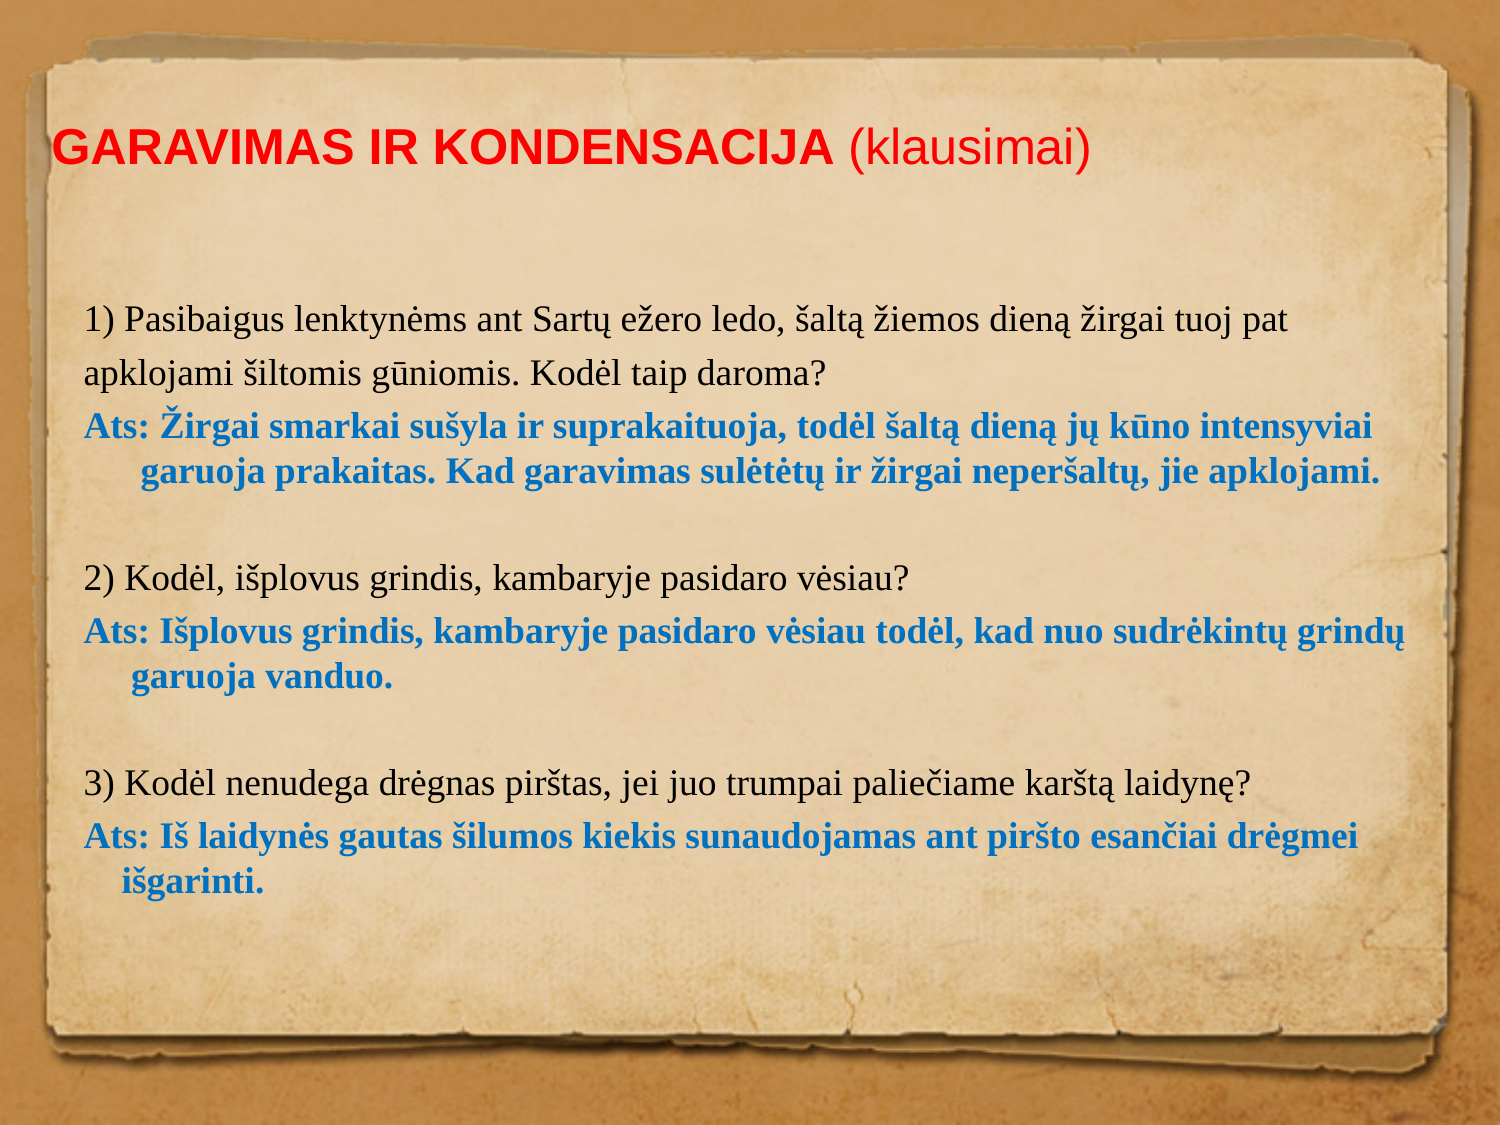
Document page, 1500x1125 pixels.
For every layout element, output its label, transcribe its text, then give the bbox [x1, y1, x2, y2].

list 1) Pasibaigus lenktynėms ant Sartų ežero ledo, šaltą žiemos dieną žirgai tuoj pat apklojami šiltomis gūniomis. Kodėl taip daroma? Ats: Žirgai smarkai sušyla ir suprakaituoja, todėl šaltą dieną jų kūno intensyviai garuoja prakaitas. Kad garavimas sulėtėtų ir žirgai neperšaltų, jie apklojami. 2) Kodėl, išplovus grindis, kambaryje pasidaro vėsiau? Ats: Išplovus grindis, kambaryje pasidaro vėsiau todėl, kad nuo sudrėkintų grindų garuoja vanduo. 3) Kodėl nenudega drėgnas pirštas, jei juo trumpai paliečiame karštą laidynę? Ats: Iš laidynės gautas šilumos kiekis sunaudojamas ant piršto esančiai drėgmei išgarinti. [50, 233, 1425, 976]
picture [0, 0, 1500, 1125]
title GARAVIMAS IR KONDENSACIJA (klausimai) [36, 69, 1466, 184]
text_box [156, 236, 1330, 926]
